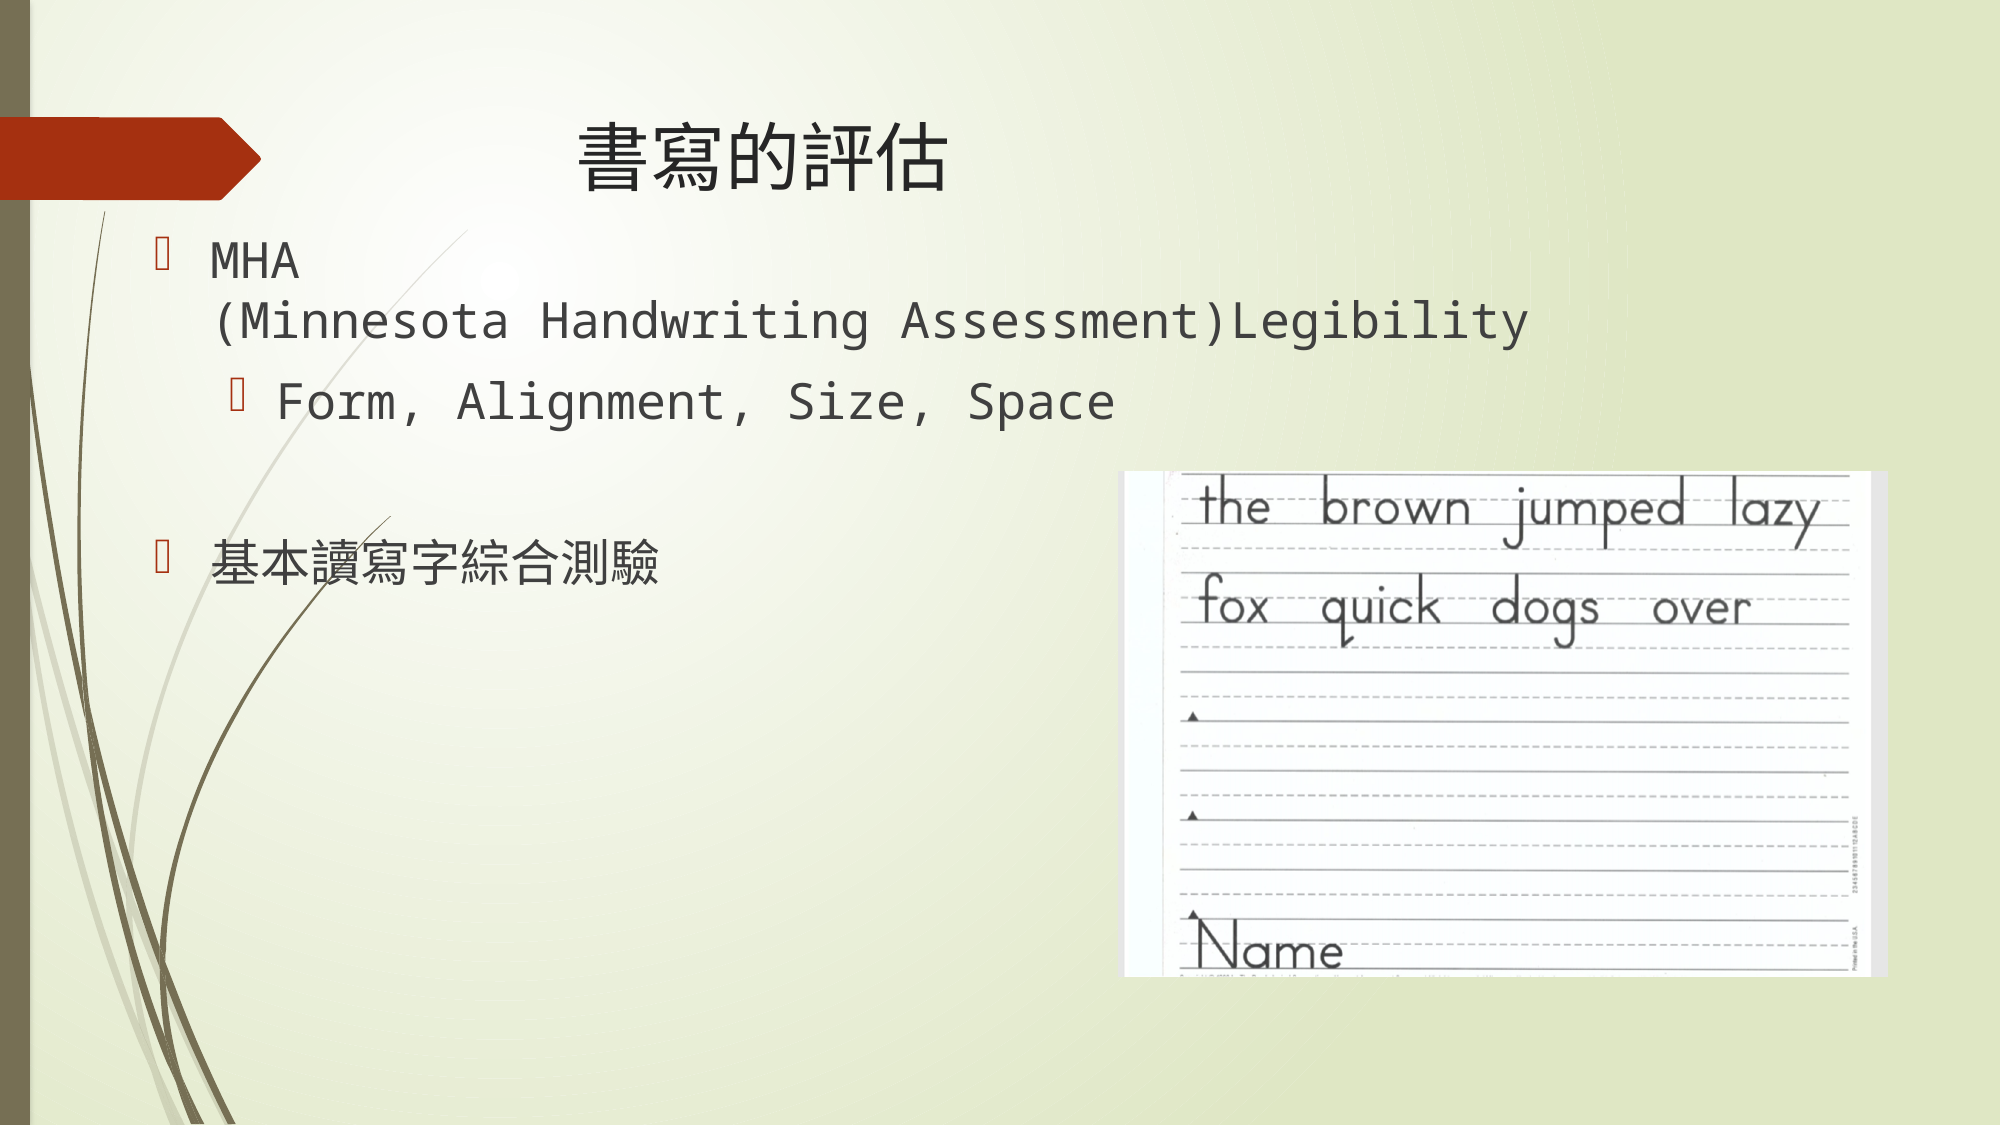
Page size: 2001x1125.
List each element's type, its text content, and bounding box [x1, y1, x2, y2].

title 書寫的評估 [425, 102, 1888, 221]
list MHA (Minnesota Handwriting Assessment)Legibility Form, Alignment, Size, Space 基本讀寫字綜合測驗 [139, 221, 1888, 1098]
picture [1118, 471, 1888, 977]
